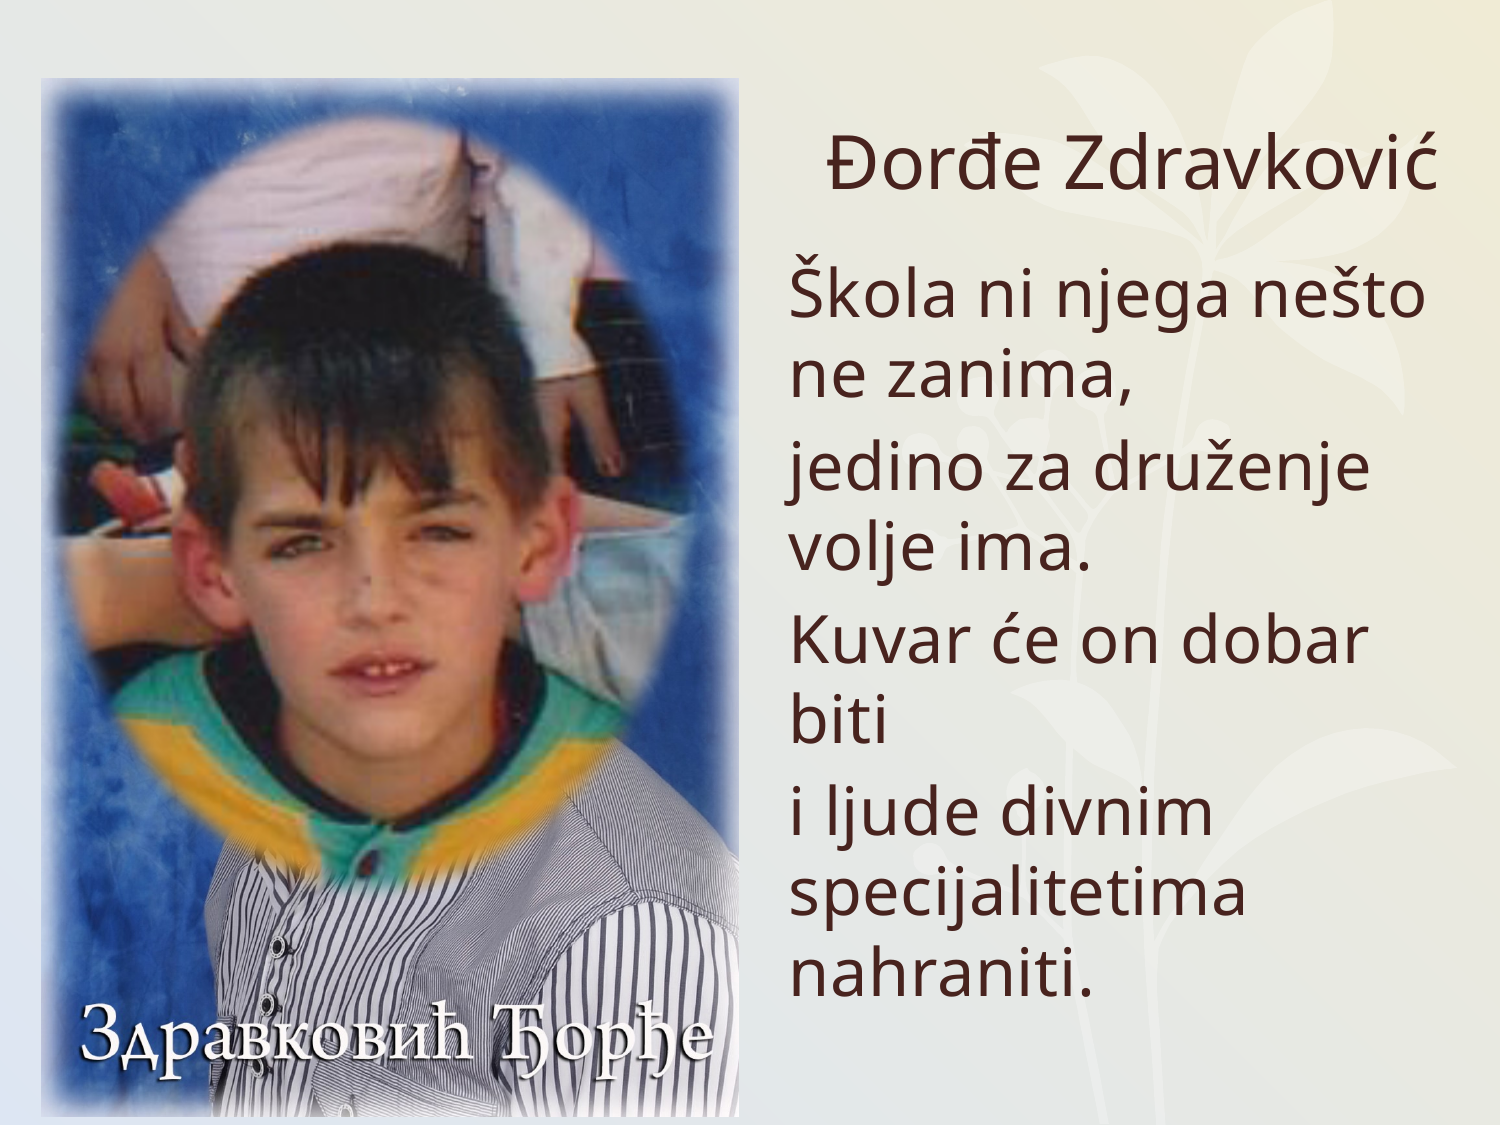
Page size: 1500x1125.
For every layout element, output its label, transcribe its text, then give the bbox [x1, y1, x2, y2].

picture [41, 77, 739, 1117]
title Đorđe Zdravković [45, 37, 1455, 213]
list Škola ni njega nešto ne zanima, jedino za druženje volje ima. Kuvar će on dobar biti i ljude divnim specijalitetima nahraniti. [773, 243, 1455, 1094]
